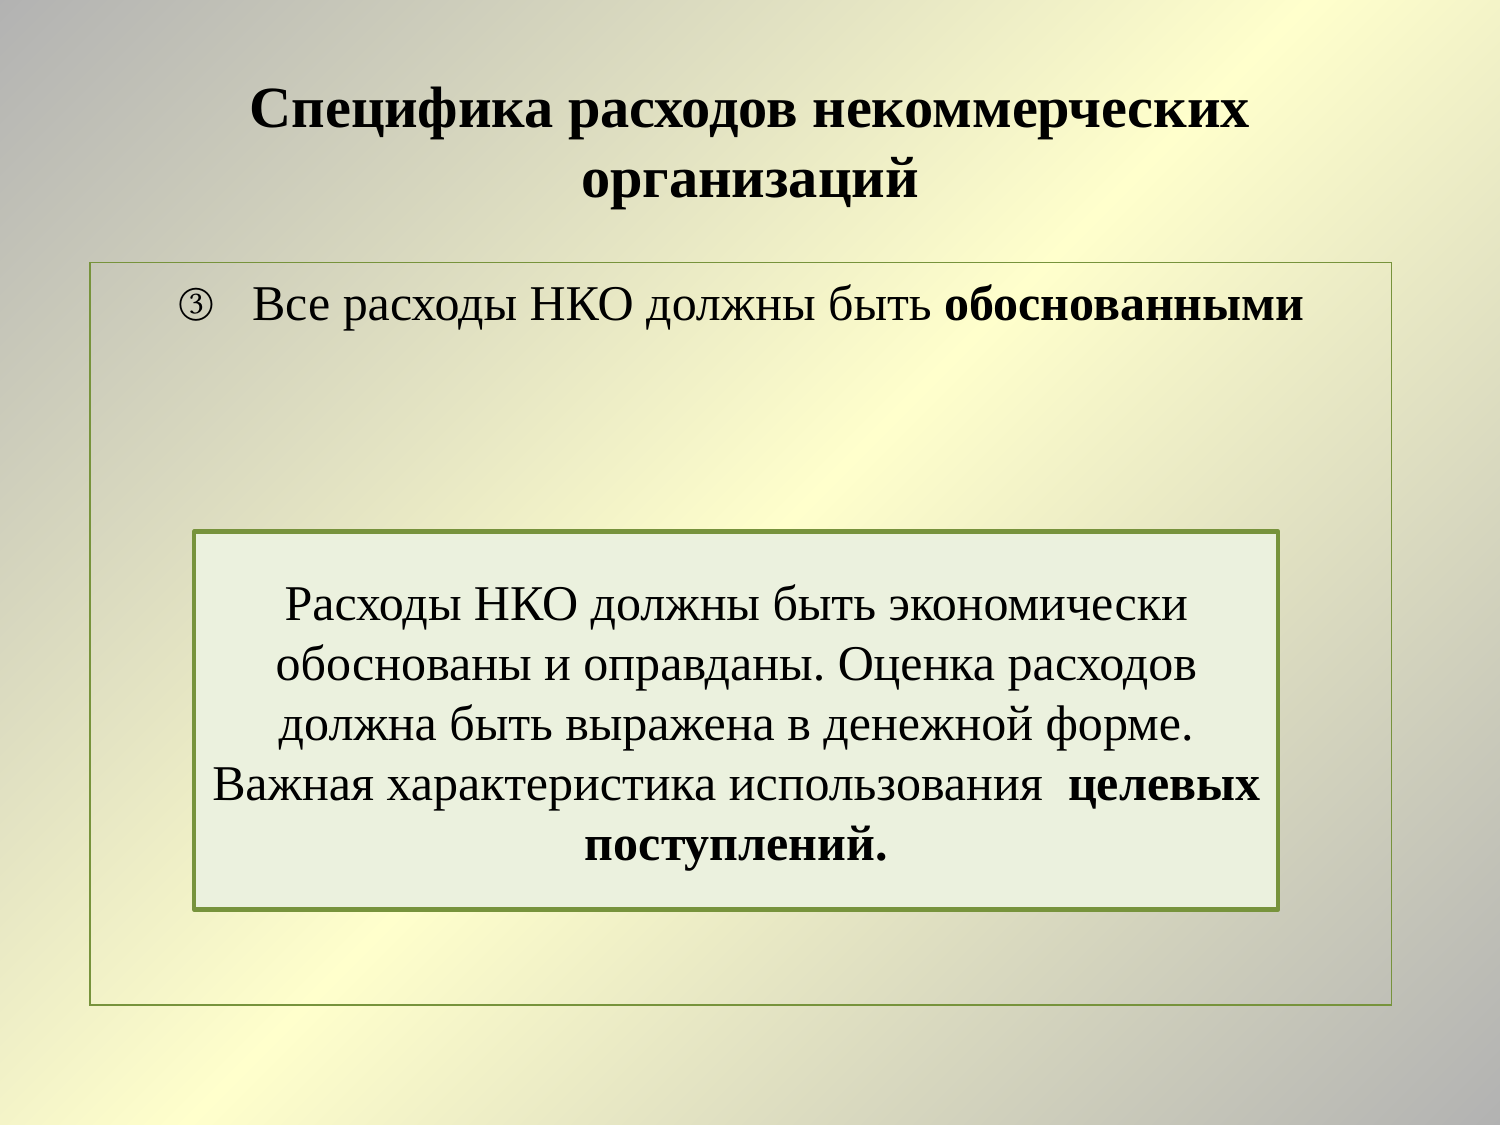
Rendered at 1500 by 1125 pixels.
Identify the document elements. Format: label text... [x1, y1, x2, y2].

list Все расходы НКО должны быть обоснованными [89, 262, 1392, 1006]
title Специфика расходов некоммерческих организаций [74, 44, 1426, 233]
text_box Расходы НКО должны быть экономически обоснованы и оправданы. Оценка расходов должна быть выражена в денежной форме. Важная характеристика использования целевых поступлений. [192, 529, 1280, 912]
